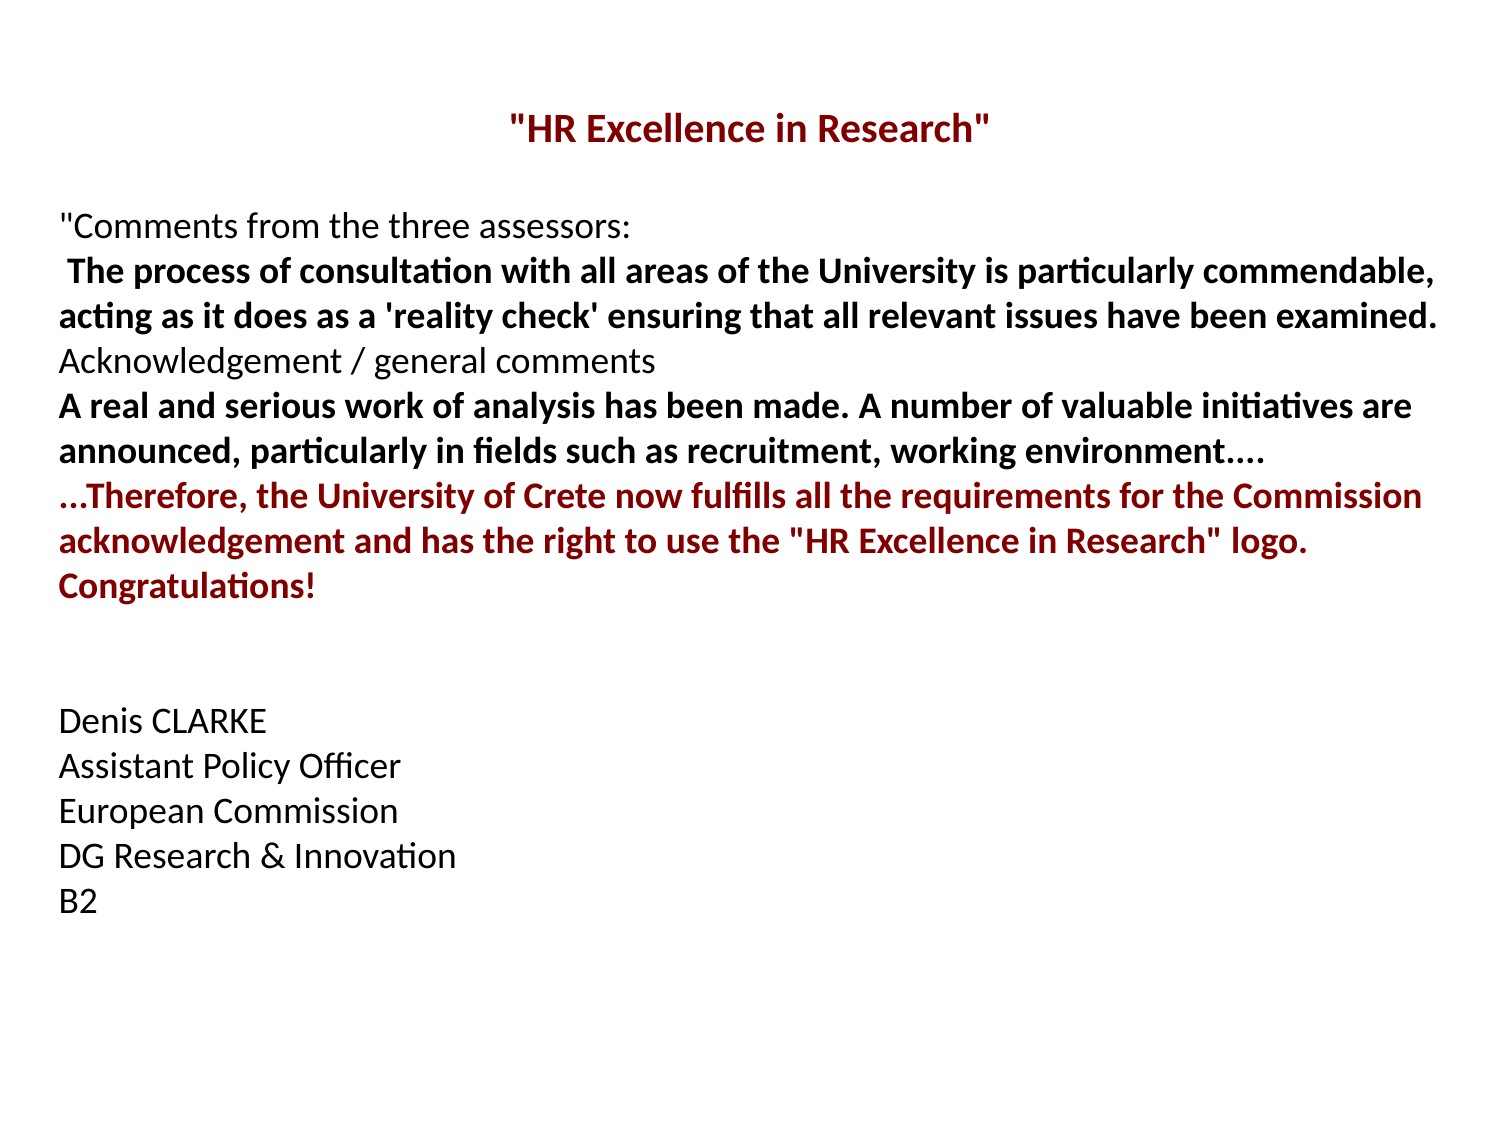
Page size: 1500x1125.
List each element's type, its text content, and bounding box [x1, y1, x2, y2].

text_box "HR Excellence in Research" "Comments from the three assessors: The process of consultation with all areas of the University is particularly commendable, acting as it does as a 'reality check' ensuring that all relevant issues have been examined. Acknowledgement / general comments A real and serious work of analysis has been made. A number of valuable initiatives are announced, particularly in fields such as recruitment, working environment.... ...Therefore, the University of Crete now fulfills all the requirements for the Commission acknowledgement and has the right to use the "HR Excellence in Research" logo. Congratulations! Denis CLARKE Assistant Policy Officer European Commission DG Research & Innovation B2 [43, 93, 1467, 929]
